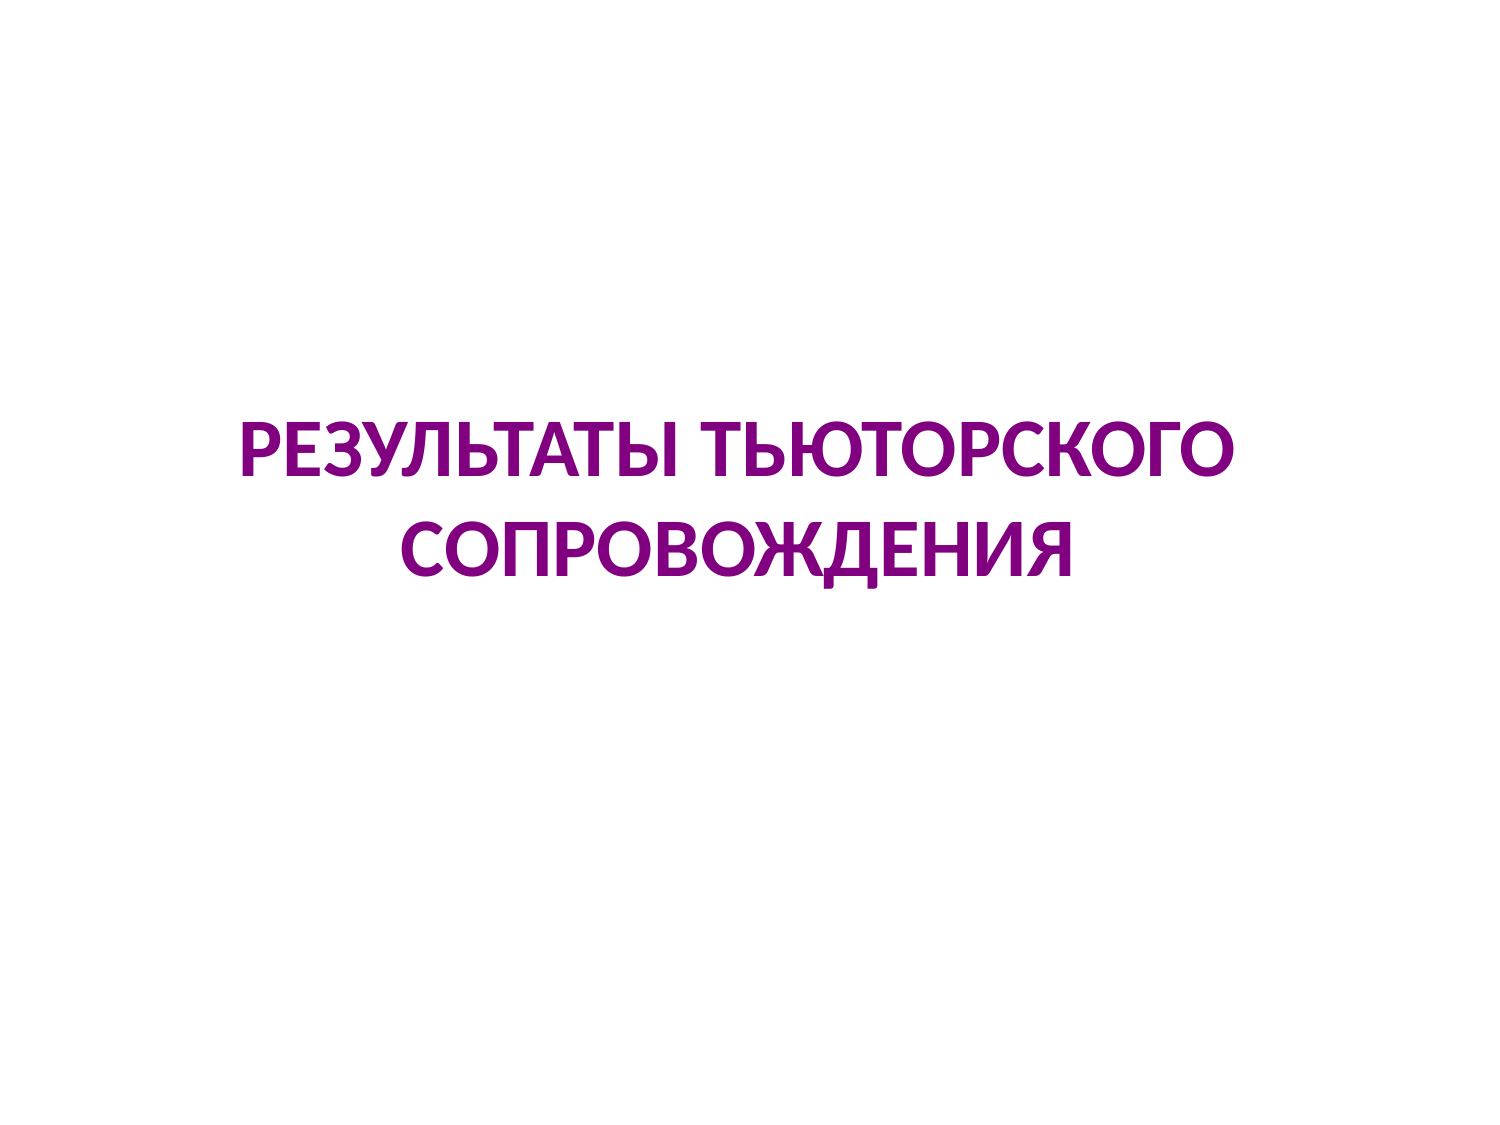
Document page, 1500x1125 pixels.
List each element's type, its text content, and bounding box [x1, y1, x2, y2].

title РЕЗУЛЬТАТЫ ТЬЮТОРСКОГО СОПРОВОЖДЕНИЯ [100, 385, 1376, 610]
